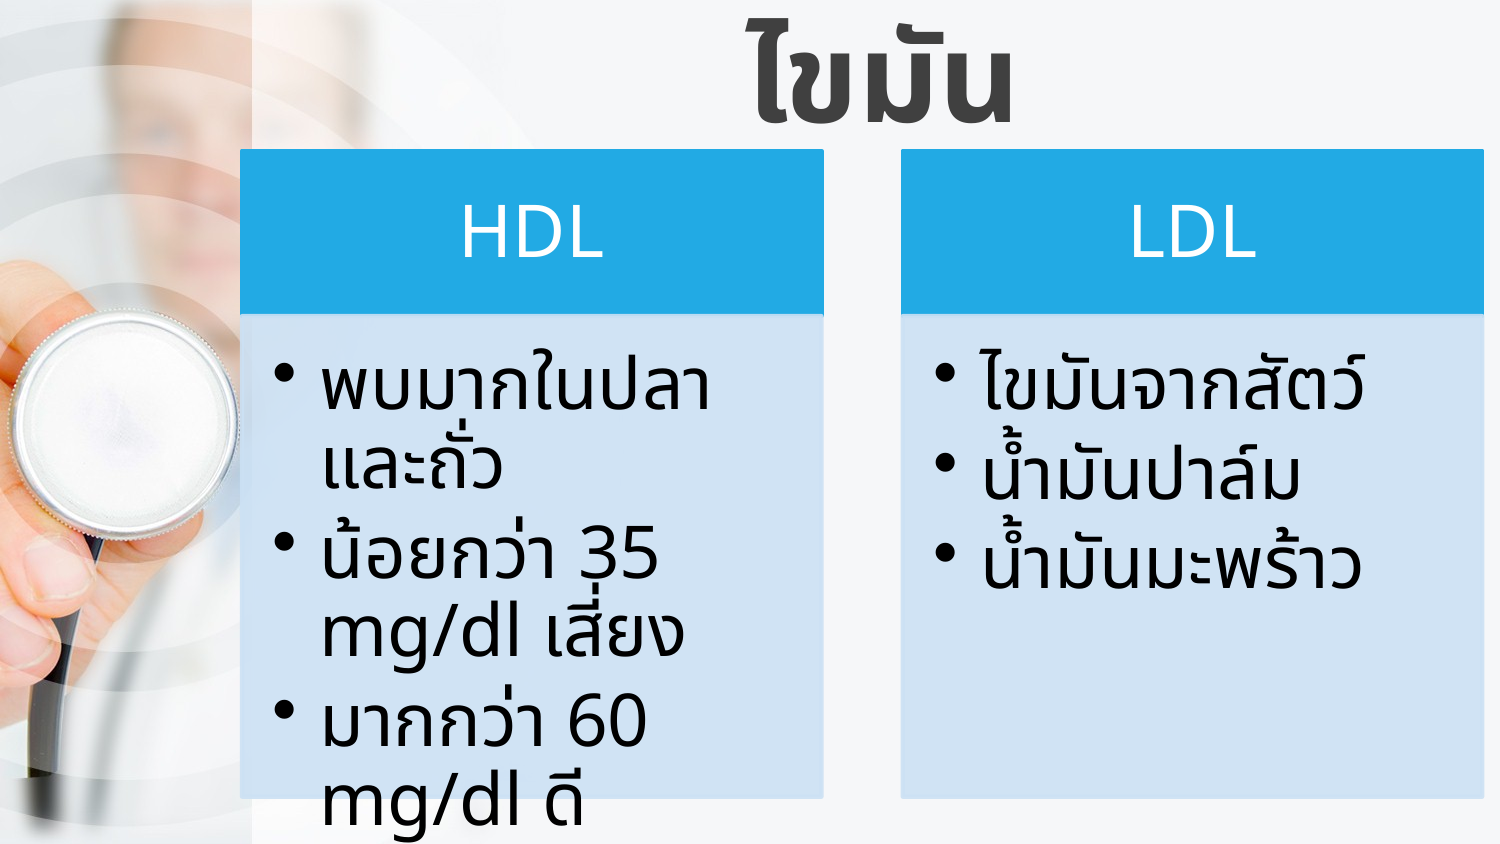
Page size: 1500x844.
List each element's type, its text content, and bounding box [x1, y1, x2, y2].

title ไขมัน [265, 0, 1500, 146]
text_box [241, 147, 1483, 801]
picture [0, 0, 1500, 844]
